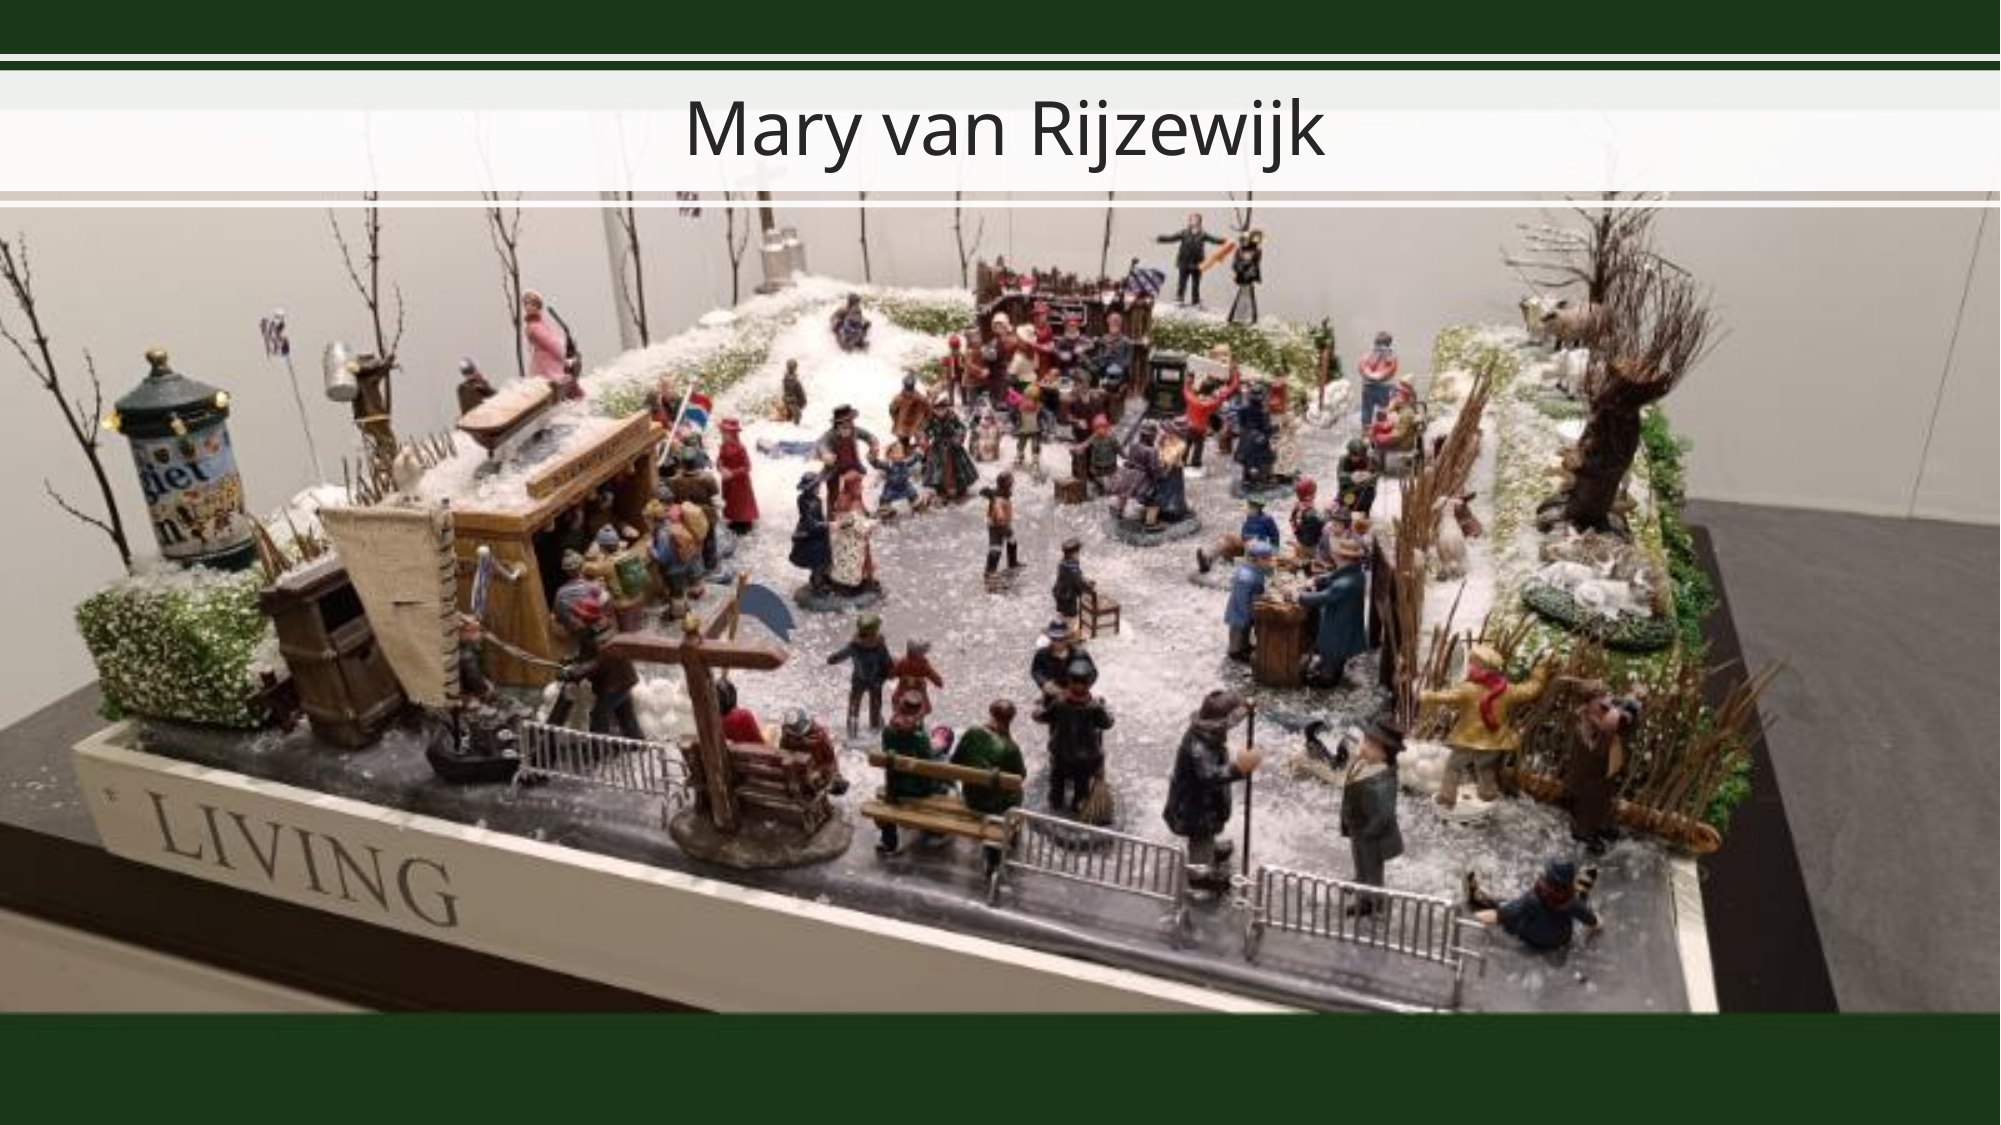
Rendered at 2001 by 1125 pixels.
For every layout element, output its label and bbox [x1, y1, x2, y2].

list [0, 59, 2000, 203]
list [0, 205, 2000, 1125]
list [0, 0, 2000, 56]
